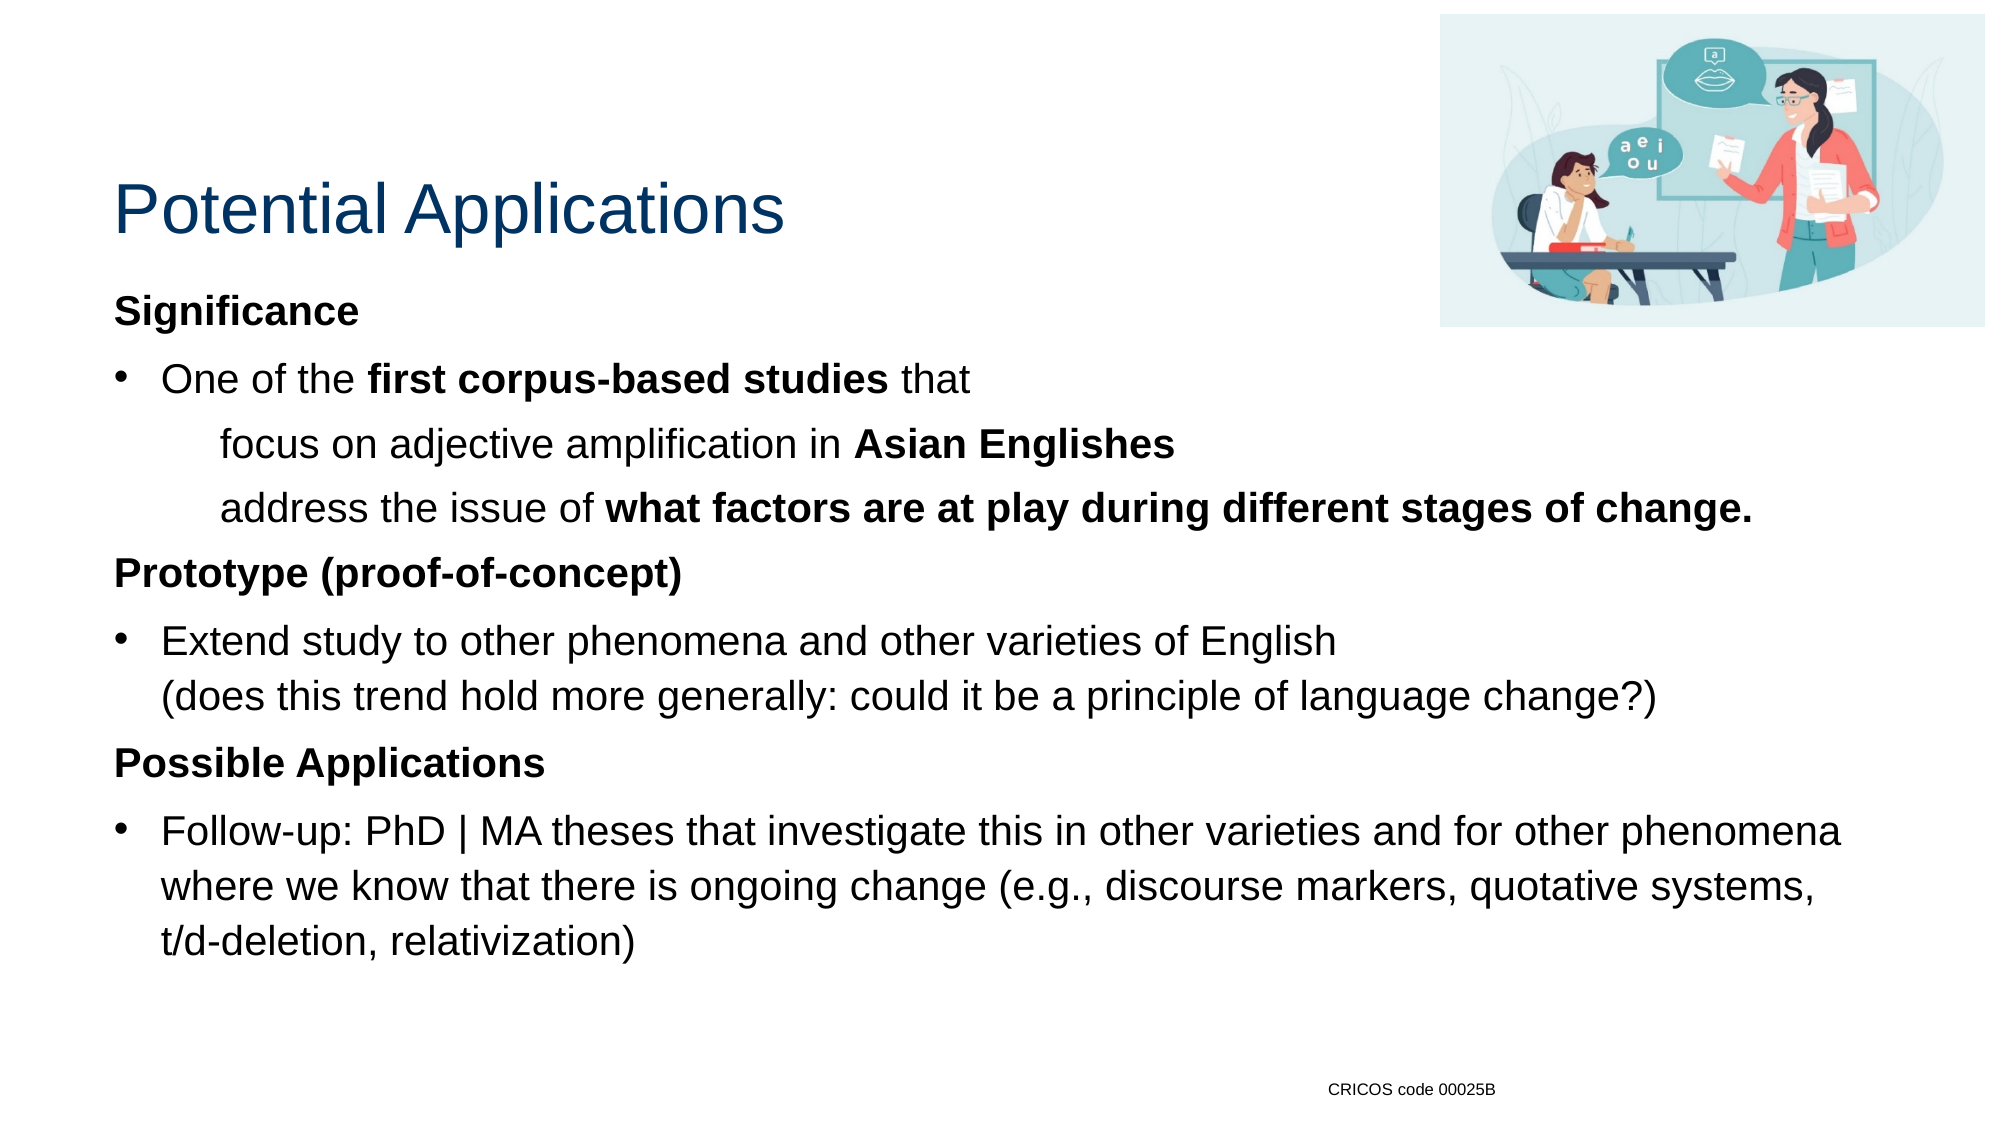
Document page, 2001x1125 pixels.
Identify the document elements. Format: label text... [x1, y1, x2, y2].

title Potential Applications [114, 172, 1440, 250]
picture [1440, 14, 1985, 327]
list Significance One of the first corpus-based studies that focus on adjective amplification in Asian Englishes address the issue of what factors are at play during different stages of change. Prototype (proof-of-concept) Extend study to other phenomena and other varieties of English (does this trend hold more generally: could it be a principle of language change?) Possible Applications Follow-up: PhD | MA theses that investigate this in other varieties and for other phenomena where we know that there is ongoing change (e.g., discourse markers, quotative systems, t/d-deletion, relativization) [114, 278, 1886, 1035]
